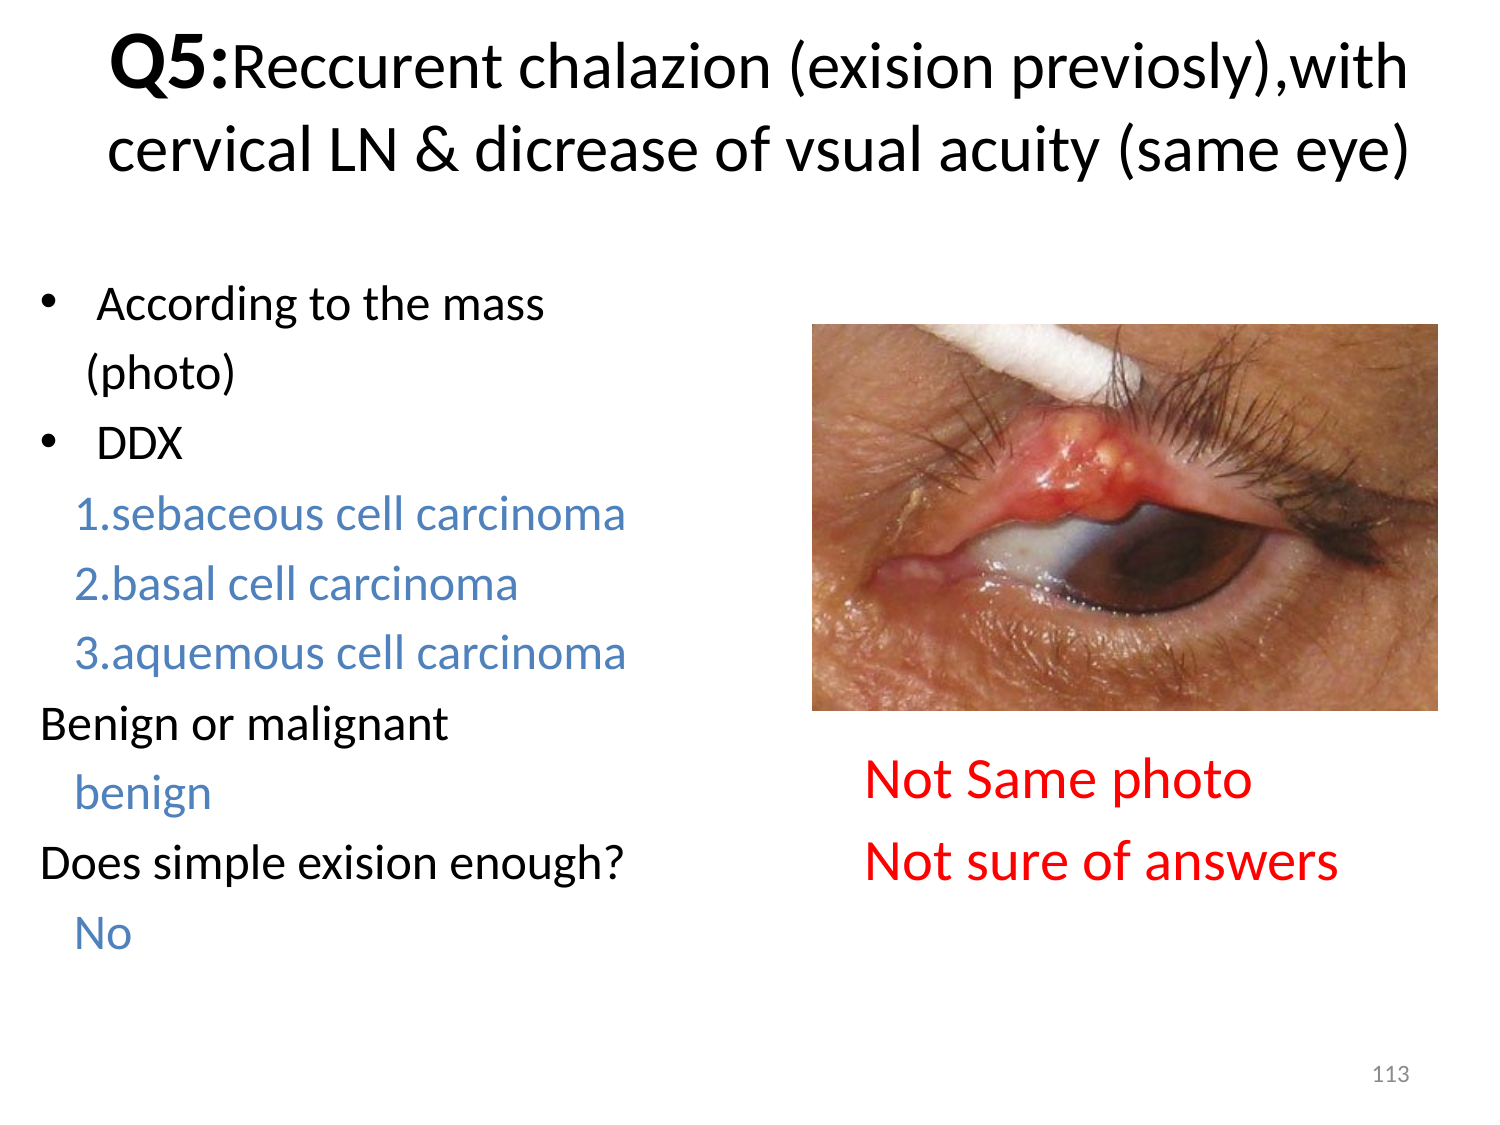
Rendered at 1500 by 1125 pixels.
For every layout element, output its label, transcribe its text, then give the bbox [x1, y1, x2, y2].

title Q5:Reccurent chalazion (exision previosly),with cervical LN & dicrease of vsual acuity (same eye) [85, 1, 1436, 189]
list According to the mass (photo) DDX 1.sebaceous cell carcinoma 2.basal cell carcinoma 3.aquemous cell carcinoma Benign or malignant benign Does simple exision enough? No [24, 262, 800, 1005]
slide_number 113 [1074, 1042, 1425, 1103]
text_box Not Same photo Not sure of answers [849, 731, 1438, 900]
picture [812, 324, 1438, 712]
